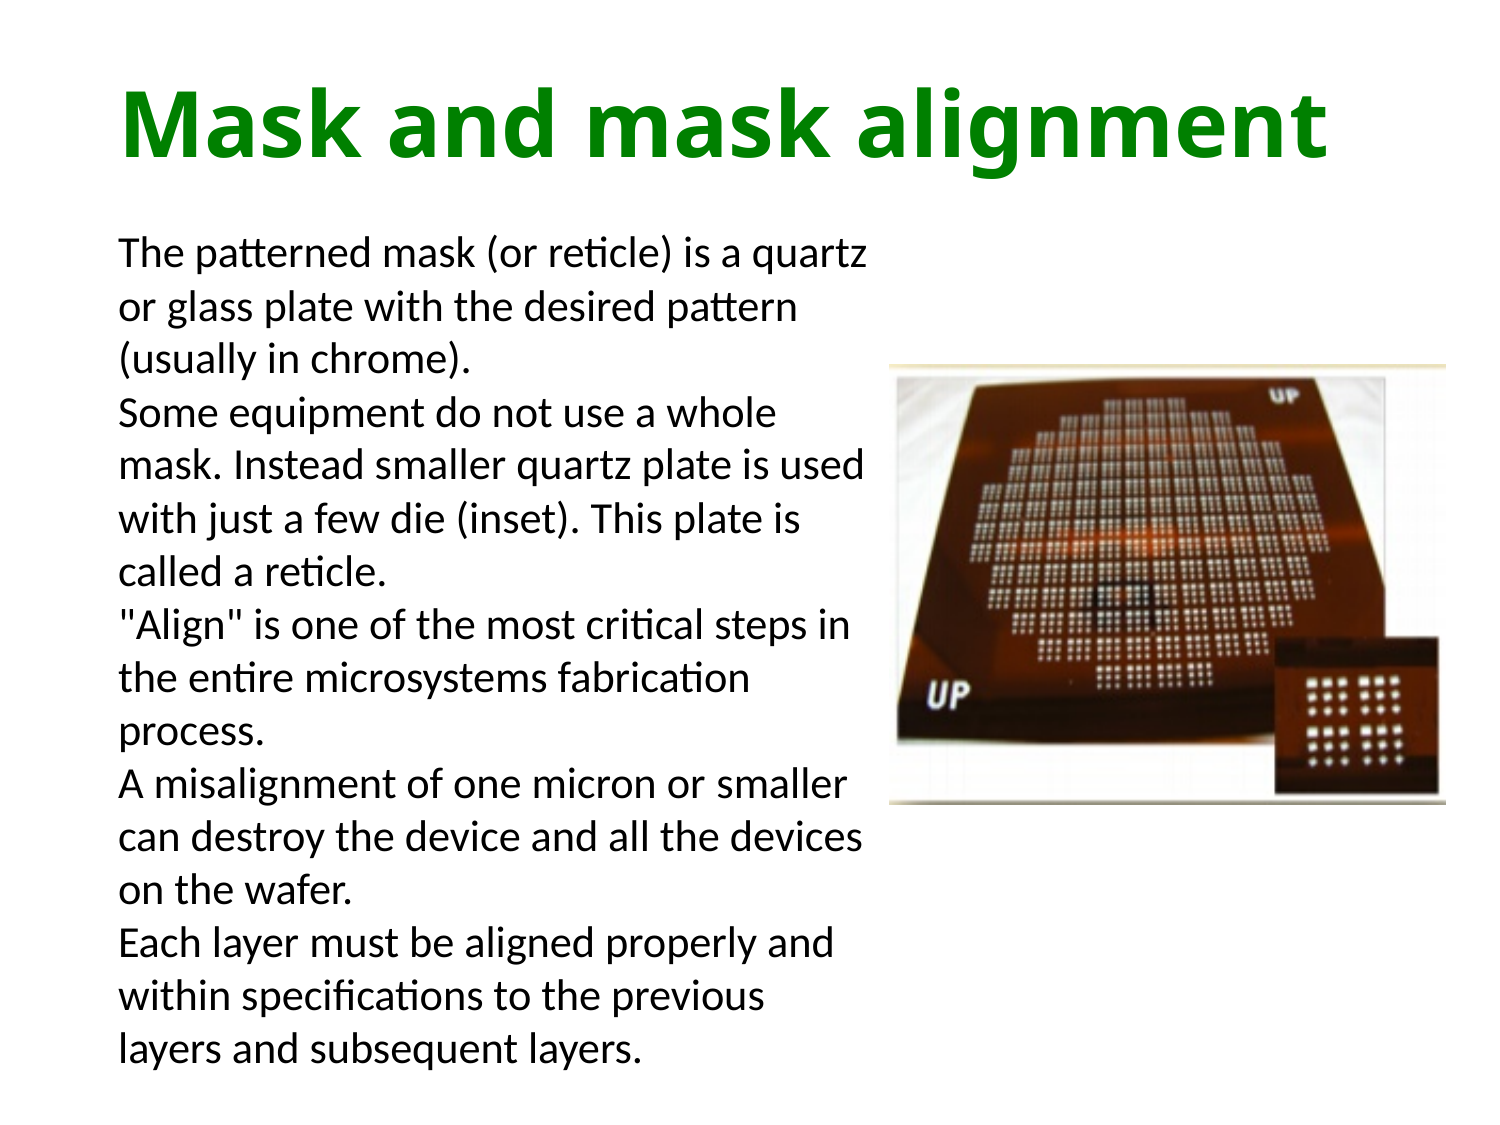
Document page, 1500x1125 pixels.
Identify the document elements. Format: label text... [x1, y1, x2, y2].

title Mask and mask alignment [103, 59, 1397, 197]
list The patterned mask (or reticle) is a quartz or glass plate with the desired pattern (usually in chrome). Some equipment do not use a whole mask. Instead smaller quartz plate is used with just a few die (inset). This plate is called a reticle. "Align" is one of the most critical steps in the entire microsystems fabrication process. A misalignment of one micron or smaller can destroy the device and all the devices on the wafer. Each layer must be aligned properly and within specifications to the previous layers and subsequent layers. [103, 216, 890, 1090]
picture [889, 364, 1446, 806]
